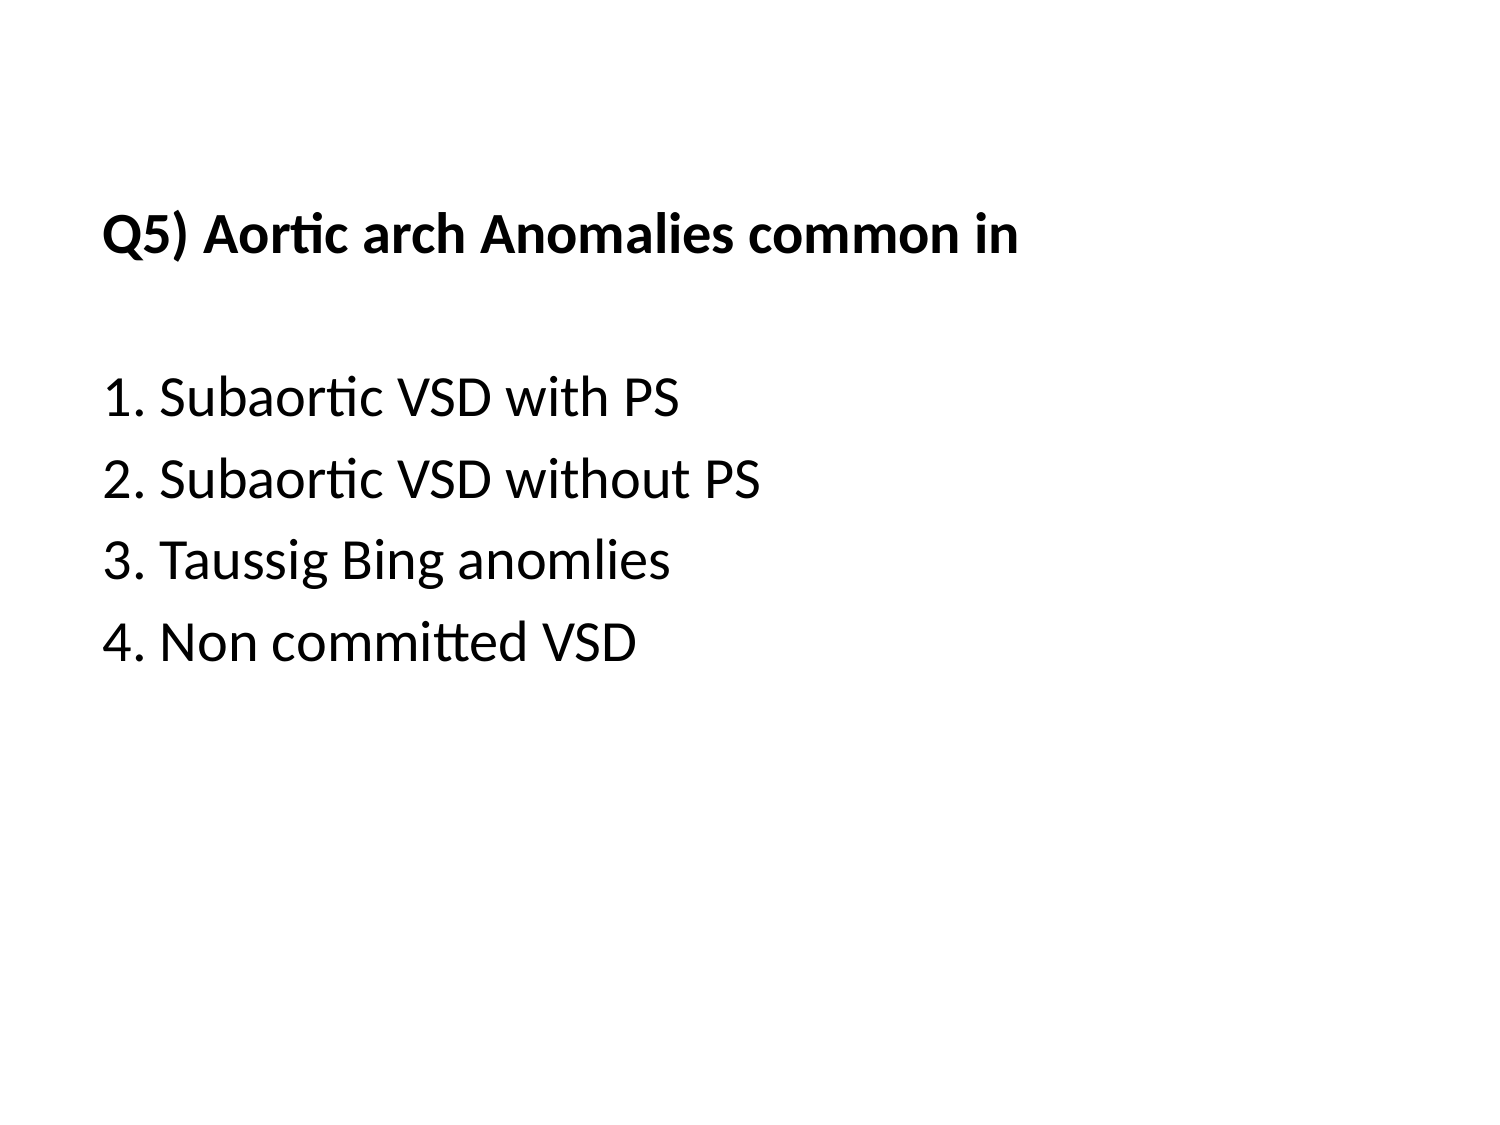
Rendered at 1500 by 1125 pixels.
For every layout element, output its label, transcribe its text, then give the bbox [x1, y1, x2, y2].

list Q5) Aortic arch Anomalies common in 1. Subaortic VSD with PS 2. Subaortic VSD without PS 3. Taussig Bing anomlies 4. Non committed VSD [87, 187, 1461, 1020]
